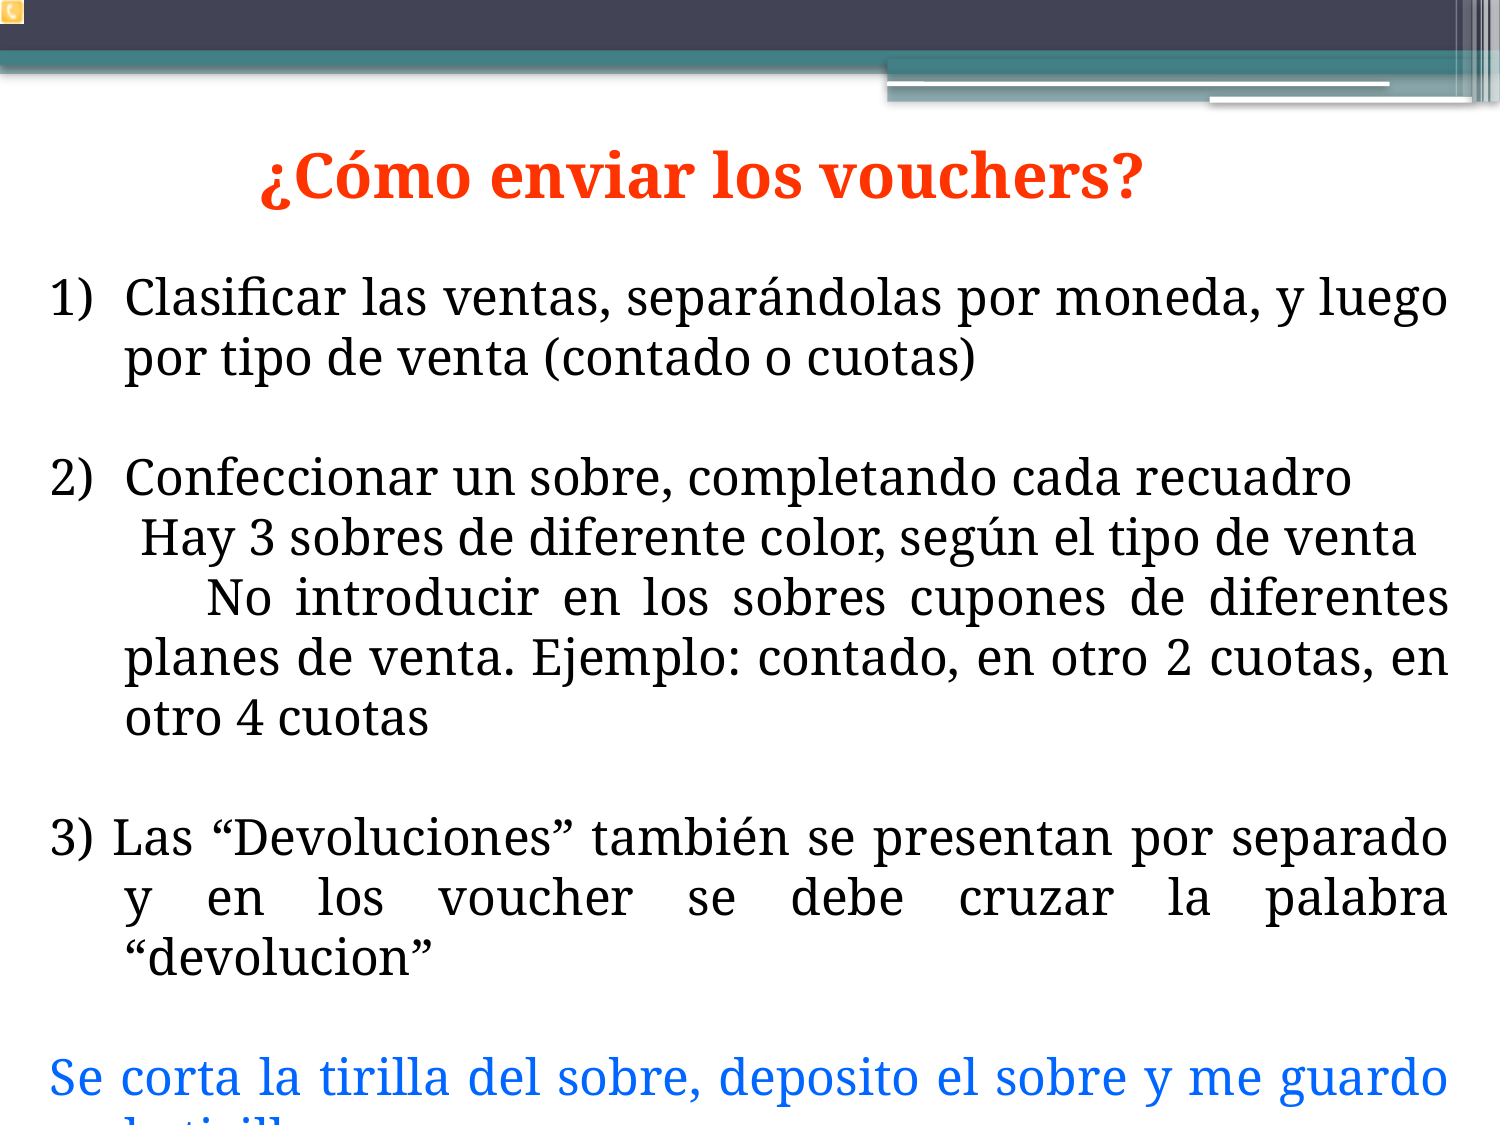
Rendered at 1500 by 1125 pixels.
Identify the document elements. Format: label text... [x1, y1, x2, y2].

text_box ¿Cómo enviar los vouchers? [243, 128, 1162, 219]
text_box Clasificar las ventas, separándolas por moneda, y luego por tipo de venta (contado o cuotas) Confeccionar un sobre, completando cada recuadro Hay 3 sobres de diferente color, según el tipo de venta No introducir en los sobres cupones de diferentes planes de venta. Ejemplo: contado, en otro 2 cuotas, en otro 4 cuotas 3) Las “Devoluciones” también se presentan por separado y en los voucher se debe cruzar la palabra “devolucion” Se corta la tirilla del sobre, deposito el sobre y me guardo la tirilla [35, 257, 1465, 1125]
picture [0, 0, 24, 24]
